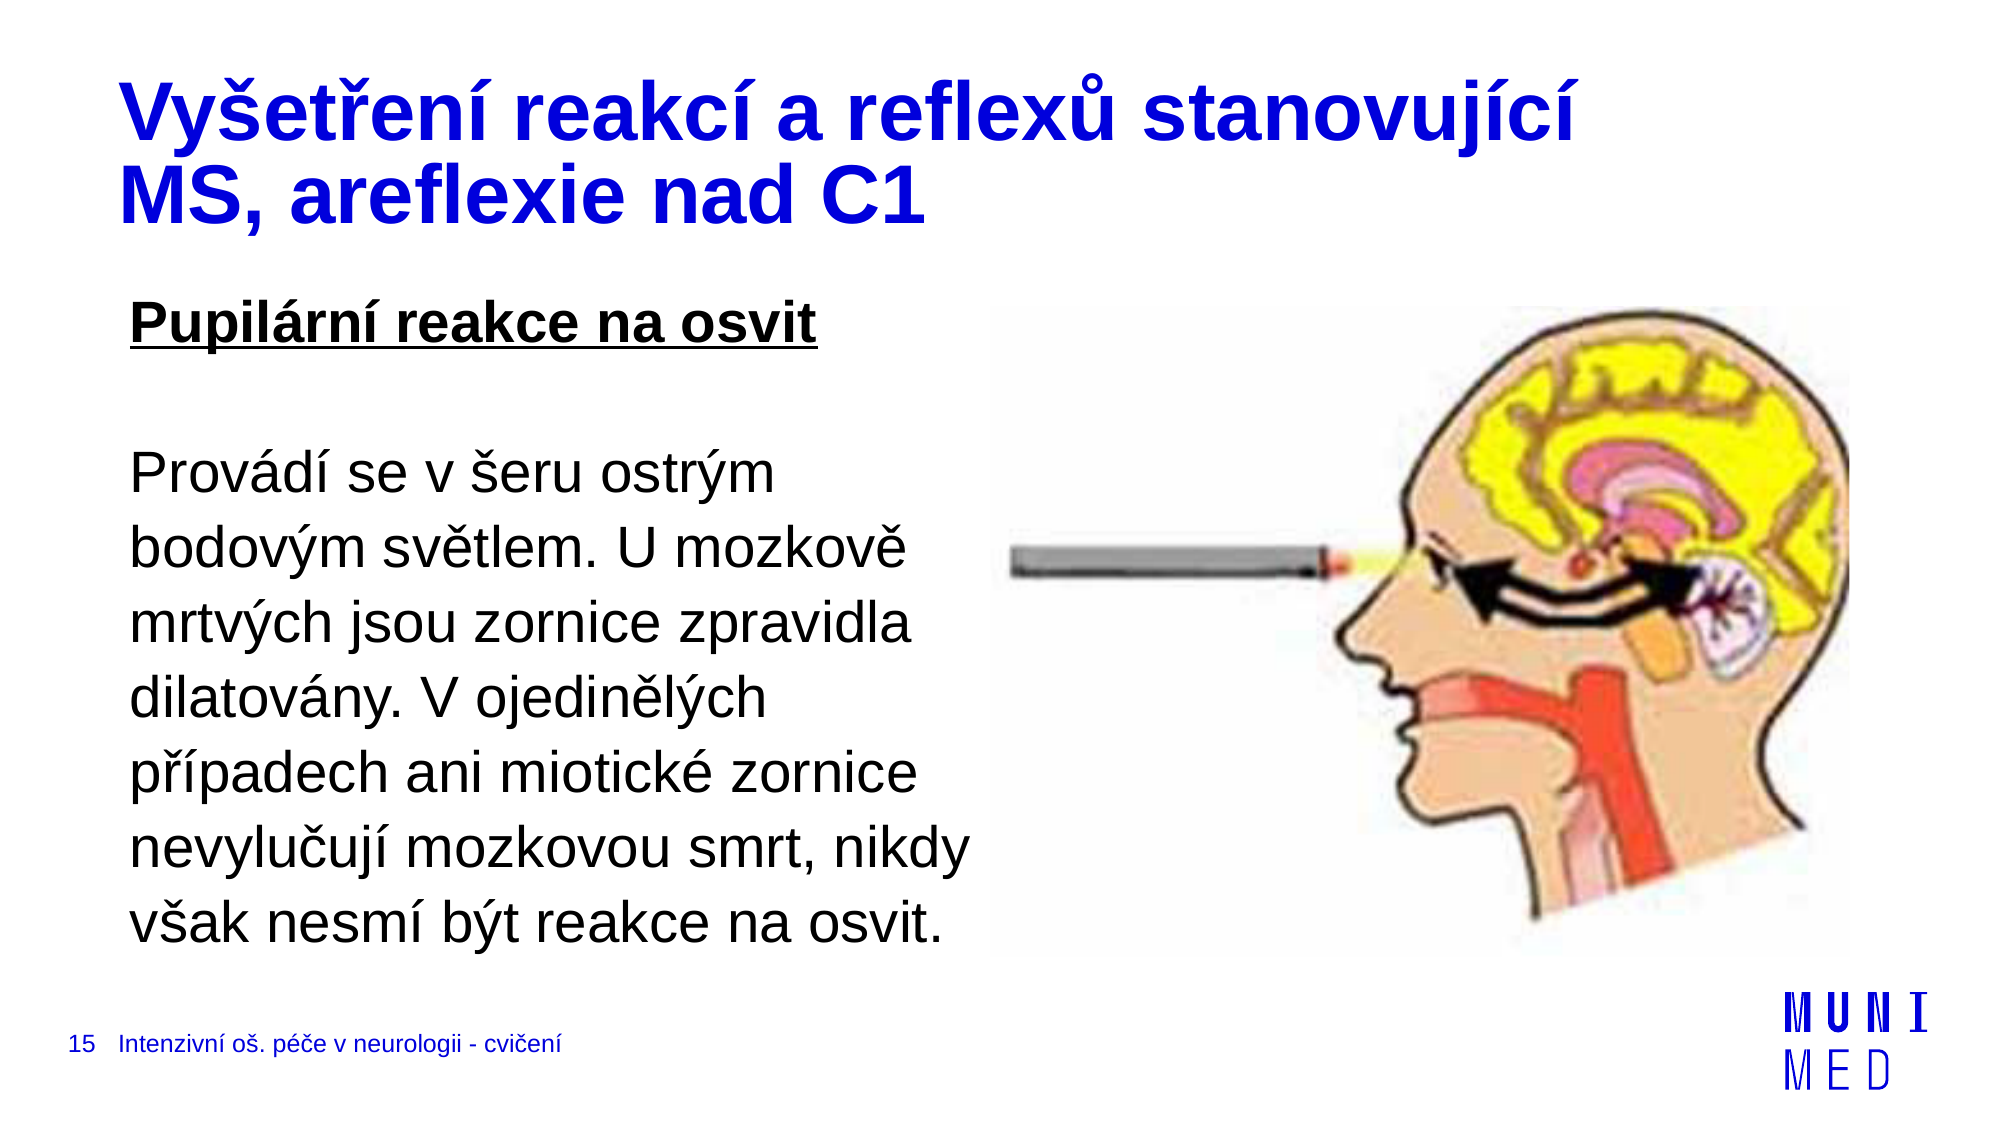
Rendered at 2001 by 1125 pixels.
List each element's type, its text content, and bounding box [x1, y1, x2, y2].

title Vyšetření reakcí a reflexů stanovující MS, areflexie nad C1 [118, 73, 1883, 148]
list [990, 305, 1850, 985]
slide_number 15 [67, 1021, 110, 1063]
footer Intenzivní oš. péče v neurologii - cvičení [118, 1021, 1418, 1063]
list Pupilární reakce na osvit Provádí se v šeru ostrým bodovým světlem. U mozkově mrtvých jsou zornice zpravidla dilatovány. V ojedinělých případech ani miotické zornice nevylučují mozkovou smrt, nikdy však nesmí být reakce na osvit. [118, 279, 975, 959]
